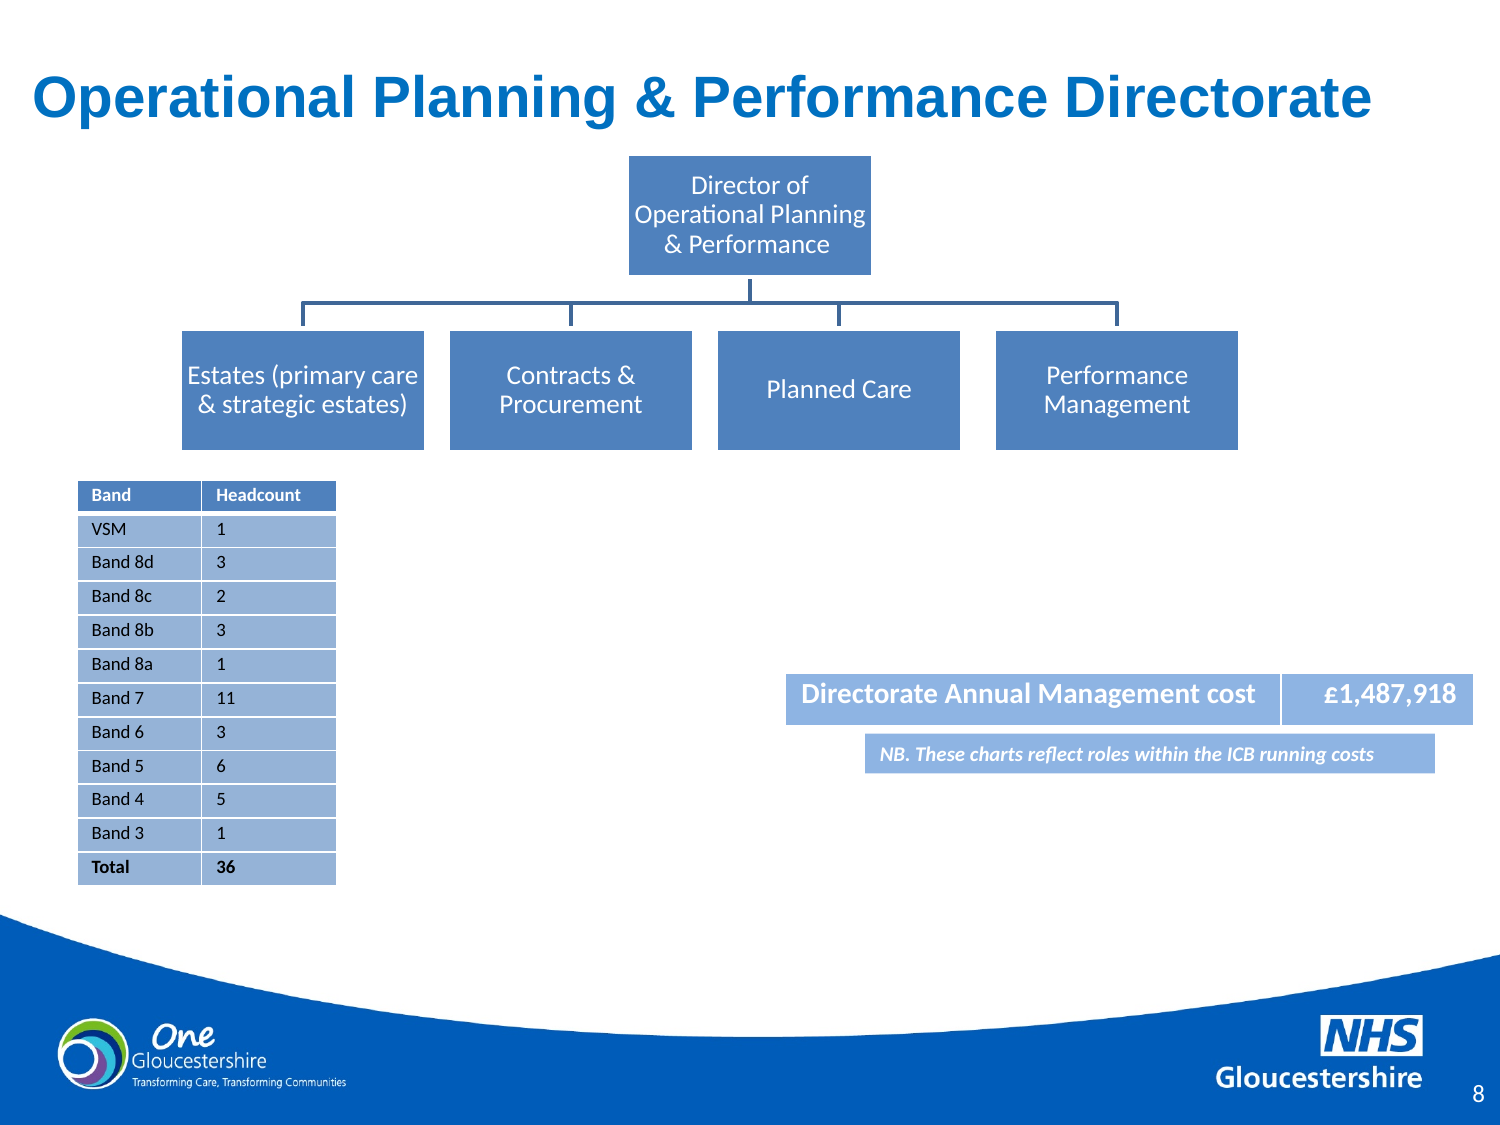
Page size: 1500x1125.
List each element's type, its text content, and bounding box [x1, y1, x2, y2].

table_cell VSM [78, 516, 201, 547]
table_header £1,487,918 [1282, 674, 1473, 725]
table_cell Band 4 [78, 785, 201, 817]
table_cell Band 6 [78, 718, 201, 750]
table_cell 1 [202, 650, 336, 682]
table_cell 3 [202, 616, 336, 648]
table_cell Band 8b [78, 616, 201, 648]
table_cell 3 [202, 548, 336, 580]
table_cell 1 [202, 516, 336, 547]
table_cell 3 [202, 718, 336, 750]
table_cell Band 5 [78, 751, 201, 783]
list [52, 153, 1448, 452]
table_cell 6 [202, 751, 336, 783]
table_header Band [78, 481, 201, 511]
table_cell Band 8a [78, 650, 201, 682]
table_header Headcount [202, 481, 336, 511]
title Operational Planning & Performance Directorate [17, 0, 1463, 188]
table_cell Band 8d [78, 548, 201, 580]
table_cell Band 3 [78, 819, 201, 851]
text_box NB. These charts reflect roles within the ICB running costs [865, 733, 1435, 774]
table_cell 36 [202, 853, 336, 885]
table_cell Total [78, 853, 201, 885]
table_cell 5 [202, 785, 336, 817]
table_cell Band 8c [78, 582, 201, 614]
slide_number 7 [1149, 1062, 1500, 1123]
picture [0, 0, 1500, 1125]
table_cell 1 [202, 819, 336, 851]
table_header Directorate Annual Management cost [786, 674, 1280, 725]
table_cell Band 7 [78, 684, 201, 716]
table_cell 11 [202, 684, 336, 716]
table_cell 2 [202, 582, 336, 614]
